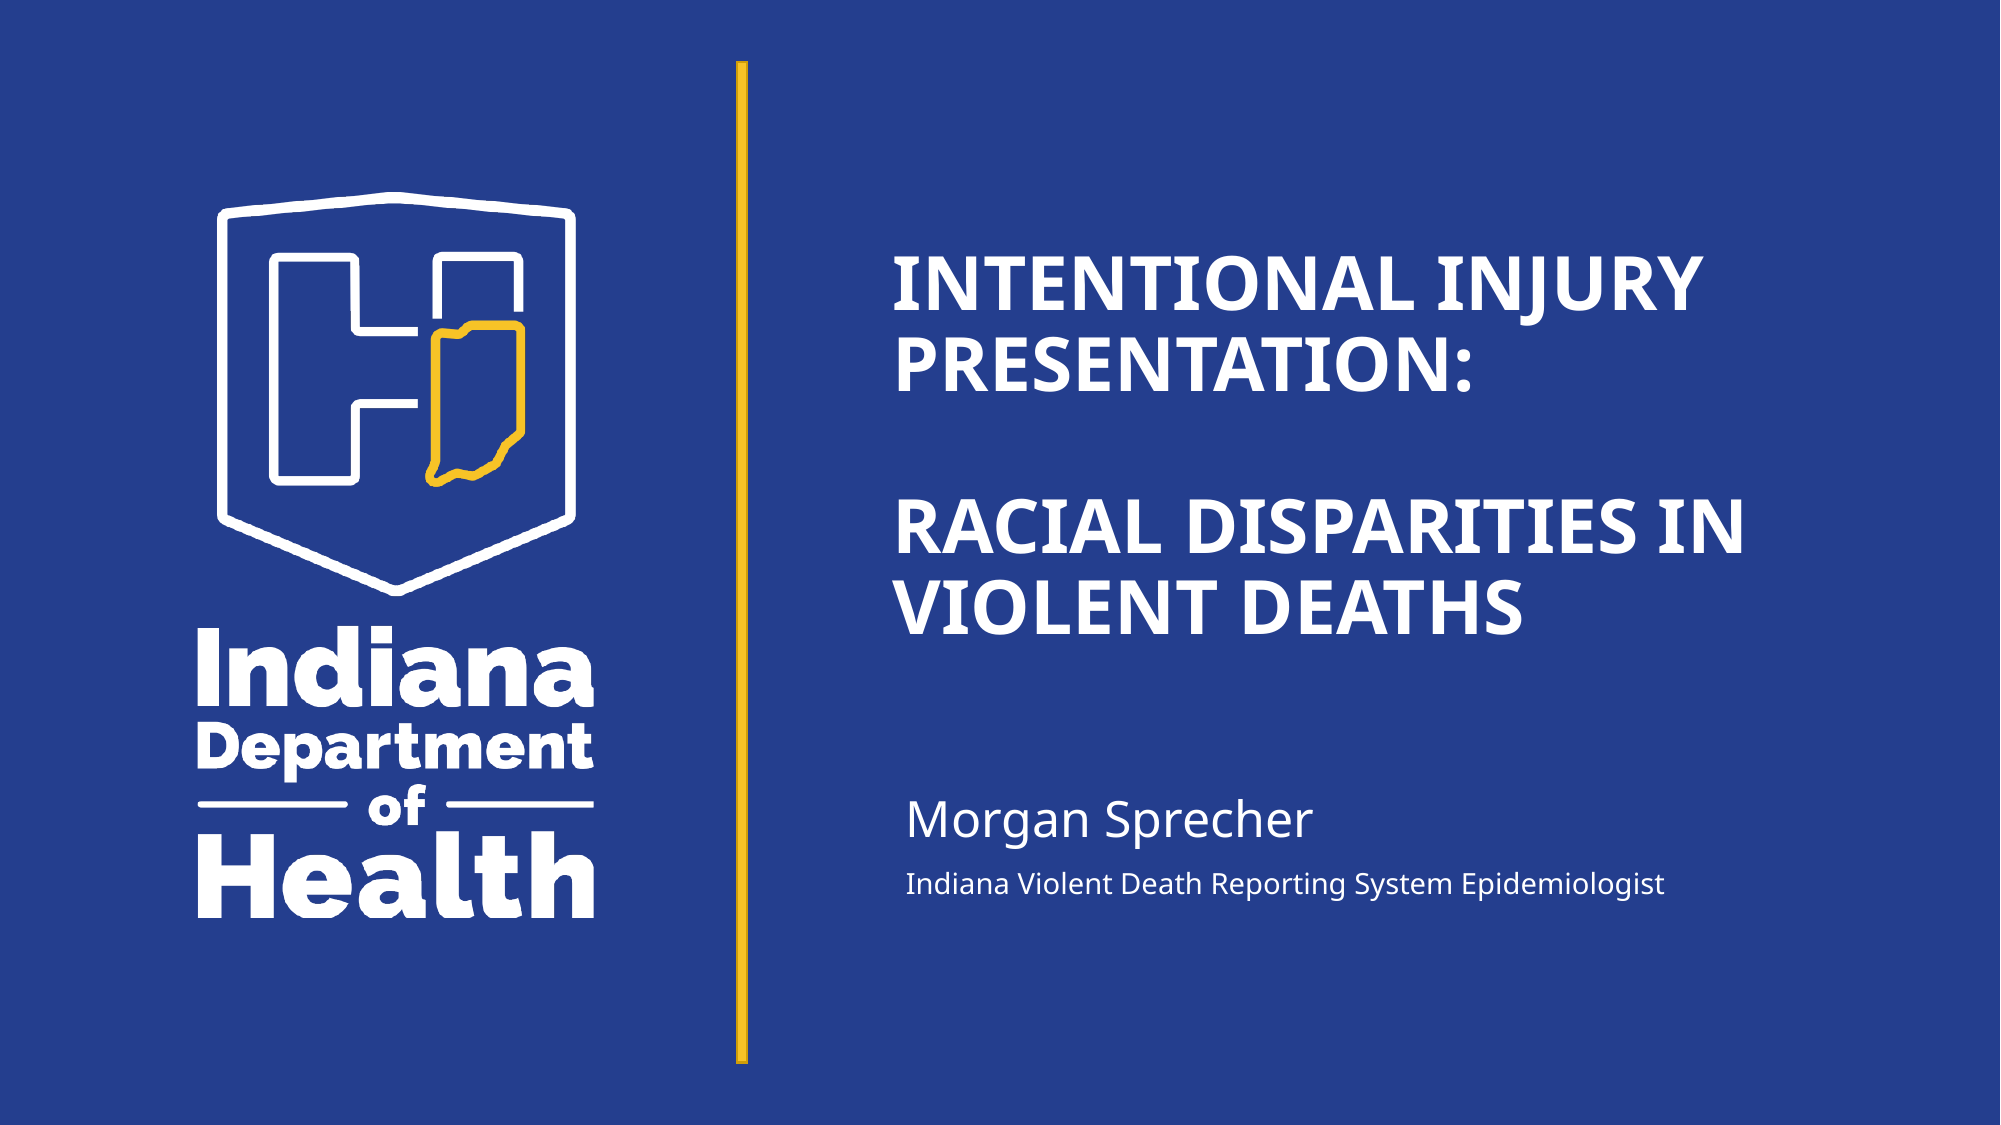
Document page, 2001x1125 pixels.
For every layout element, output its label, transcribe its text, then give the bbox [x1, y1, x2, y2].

list Morgan Sprecher Indiana Violent Death Reporting System Epidemiologist [890, 786, 1852, 909]
title intentional injury presentation: racial disparities in violent deaths [877, 234, 1886, 659]
